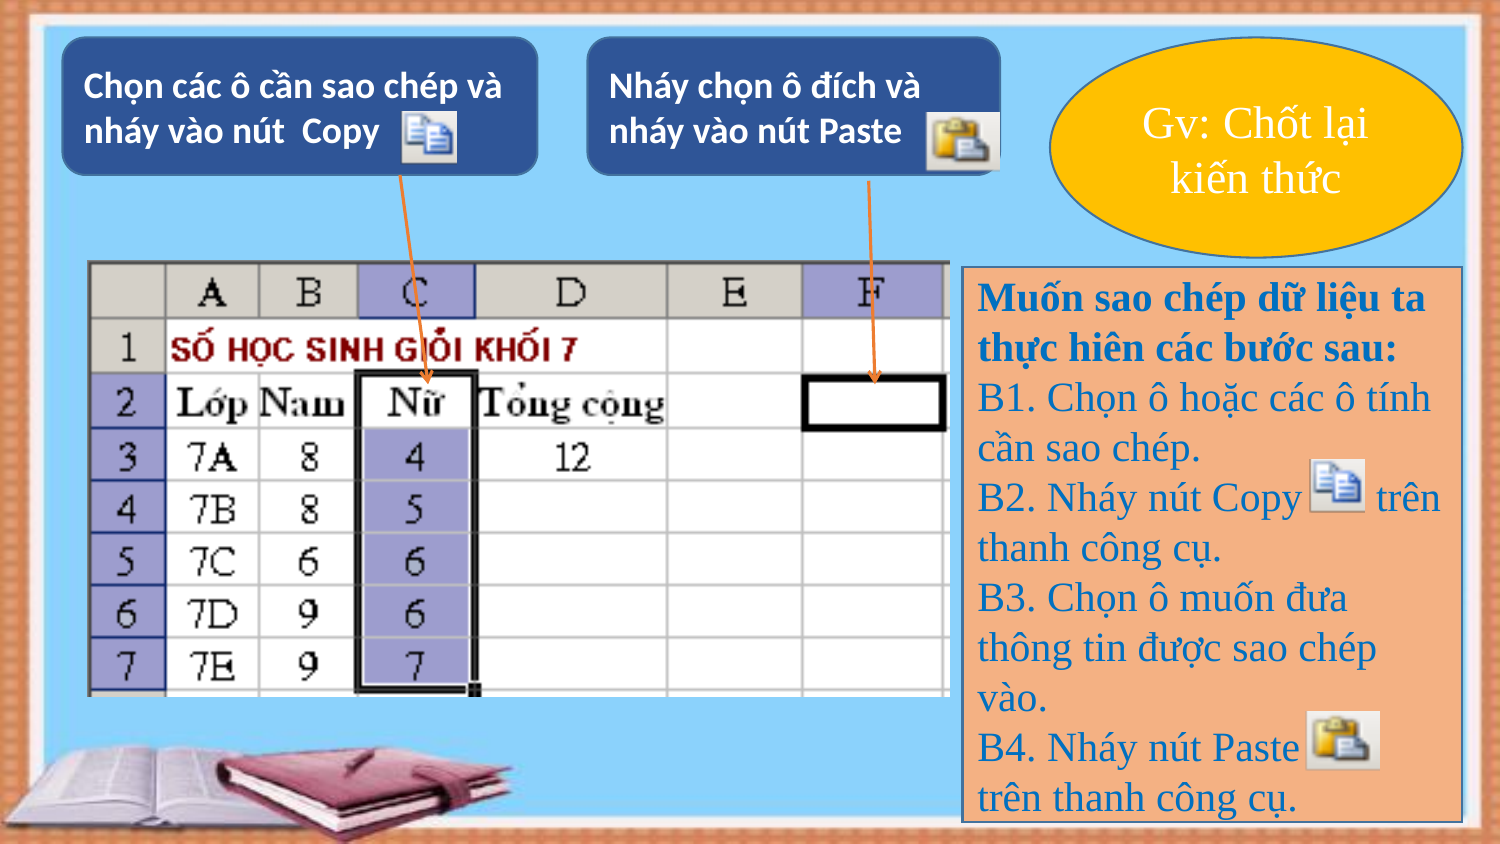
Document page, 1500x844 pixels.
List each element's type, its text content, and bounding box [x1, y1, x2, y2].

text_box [868, 180, 875, 385]
text_box Muốn sao chép dữ liệu ta thực hiên các bước sau: B1. Chọn ô hoặc các ô tính cần sao chép. B2. Nháy nút Copy trên thanh công cụ. B3. Chọn ô muốn đưa thông tin được sao chép vào. B4. Nháy nút Paste trên thanh công cụ. [961, 266, 1463, 823]
text_box Gv: Chốt lại kiến thức [1048, 36, 1464, 259]
text_box Nháy chọn ô đích và nháy vào nút Paste [586, 36, 1002, 176]
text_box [87, 260, 950, 697]
picture [0, 0, 1500, 844]
text_box Chọn các ô cần sao chép và nháy vào nút Copy [61, 36, 539, 176]
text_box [399, 174, 429, 385]
